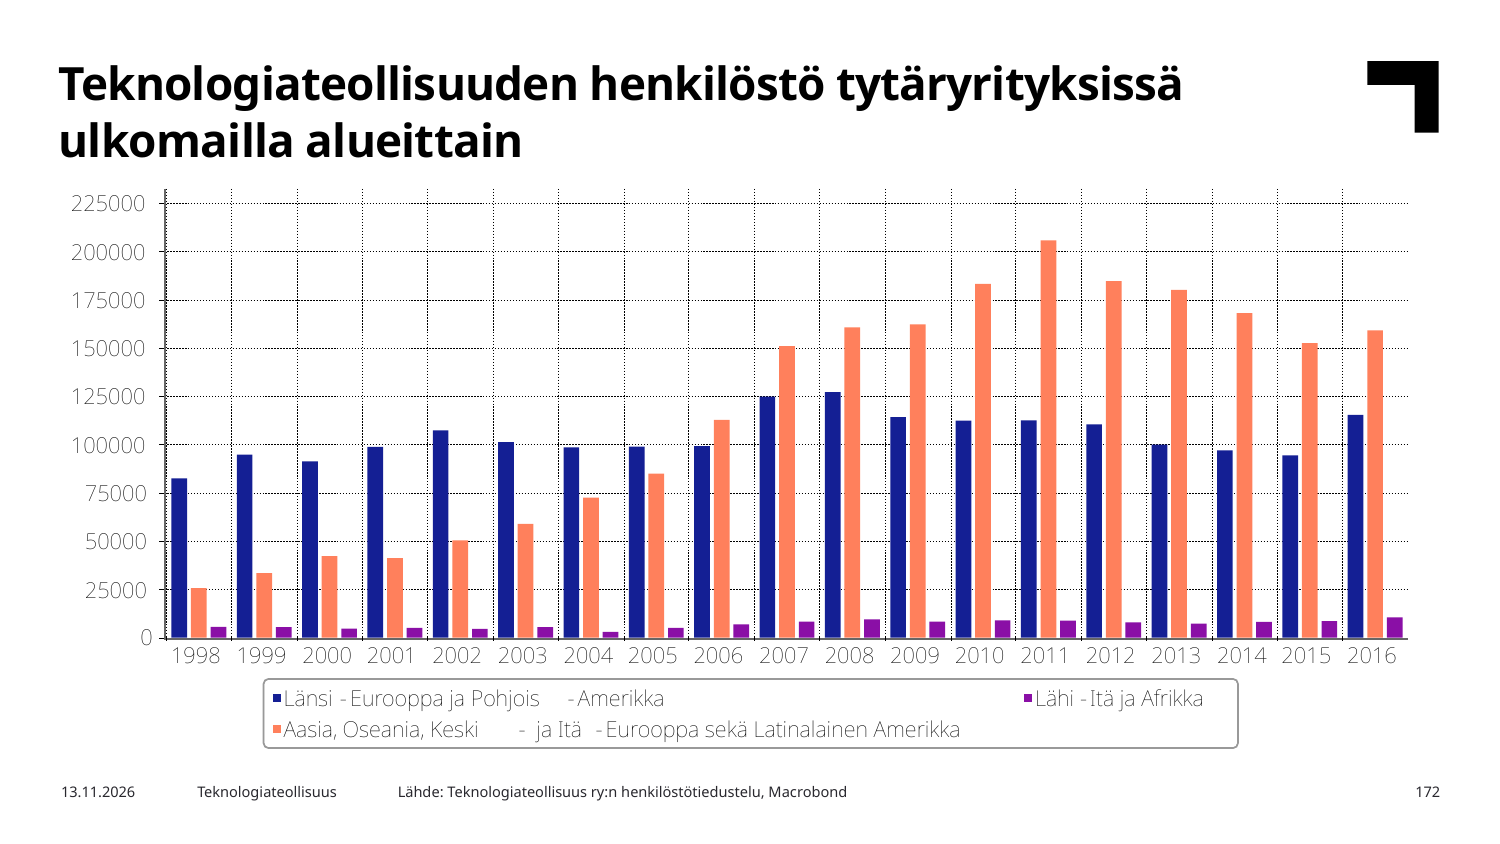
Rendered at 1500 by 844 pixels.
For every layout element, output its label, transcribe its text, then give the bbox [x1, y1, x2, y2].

footer Teknologiateollisuus [182, 775, 382, 803]
list Lähde: Teknologiateollisuus ry:n henkilöstötiedustelu, Macrobond [382, 775, 939, 824]
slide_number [46, 775, 182, 803]
slide_number 172 [1313, 775, 1456, 803]
list Teknologiateollisuuden henkilöstö tytäryrityksissä ulkomailla alueittain [41, 46, 1353, 153]
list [62, 180, 1439, 763]
